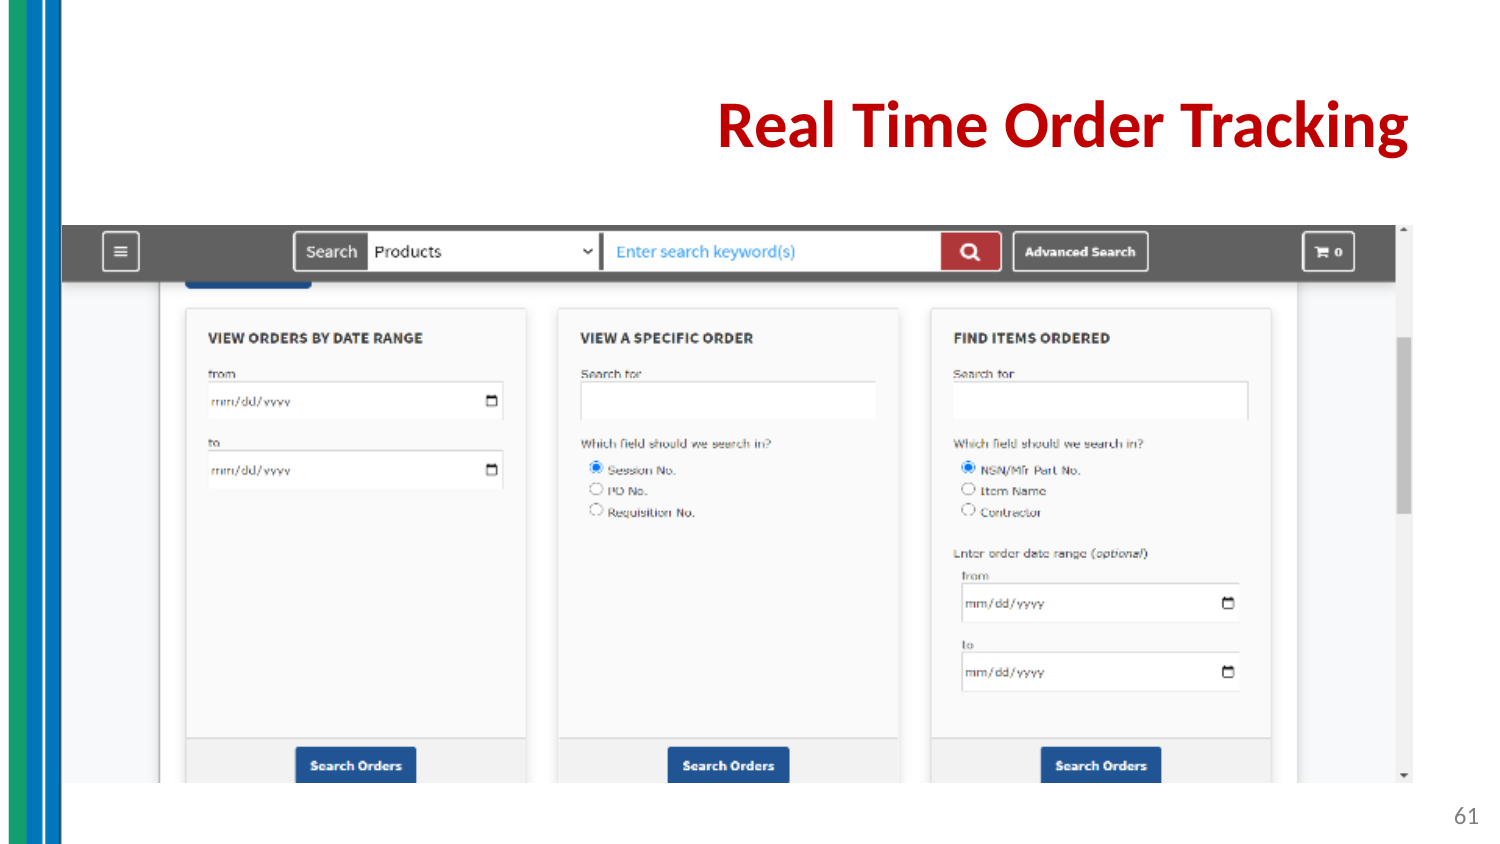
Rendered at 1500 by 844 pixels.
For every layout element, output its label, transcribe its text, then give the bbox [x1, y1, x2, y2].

picture [29, 0, 1500, 844]
title Real Time Order Tracking [75, 50, 1425, 191]
picture [0, 0, 26, 844]
